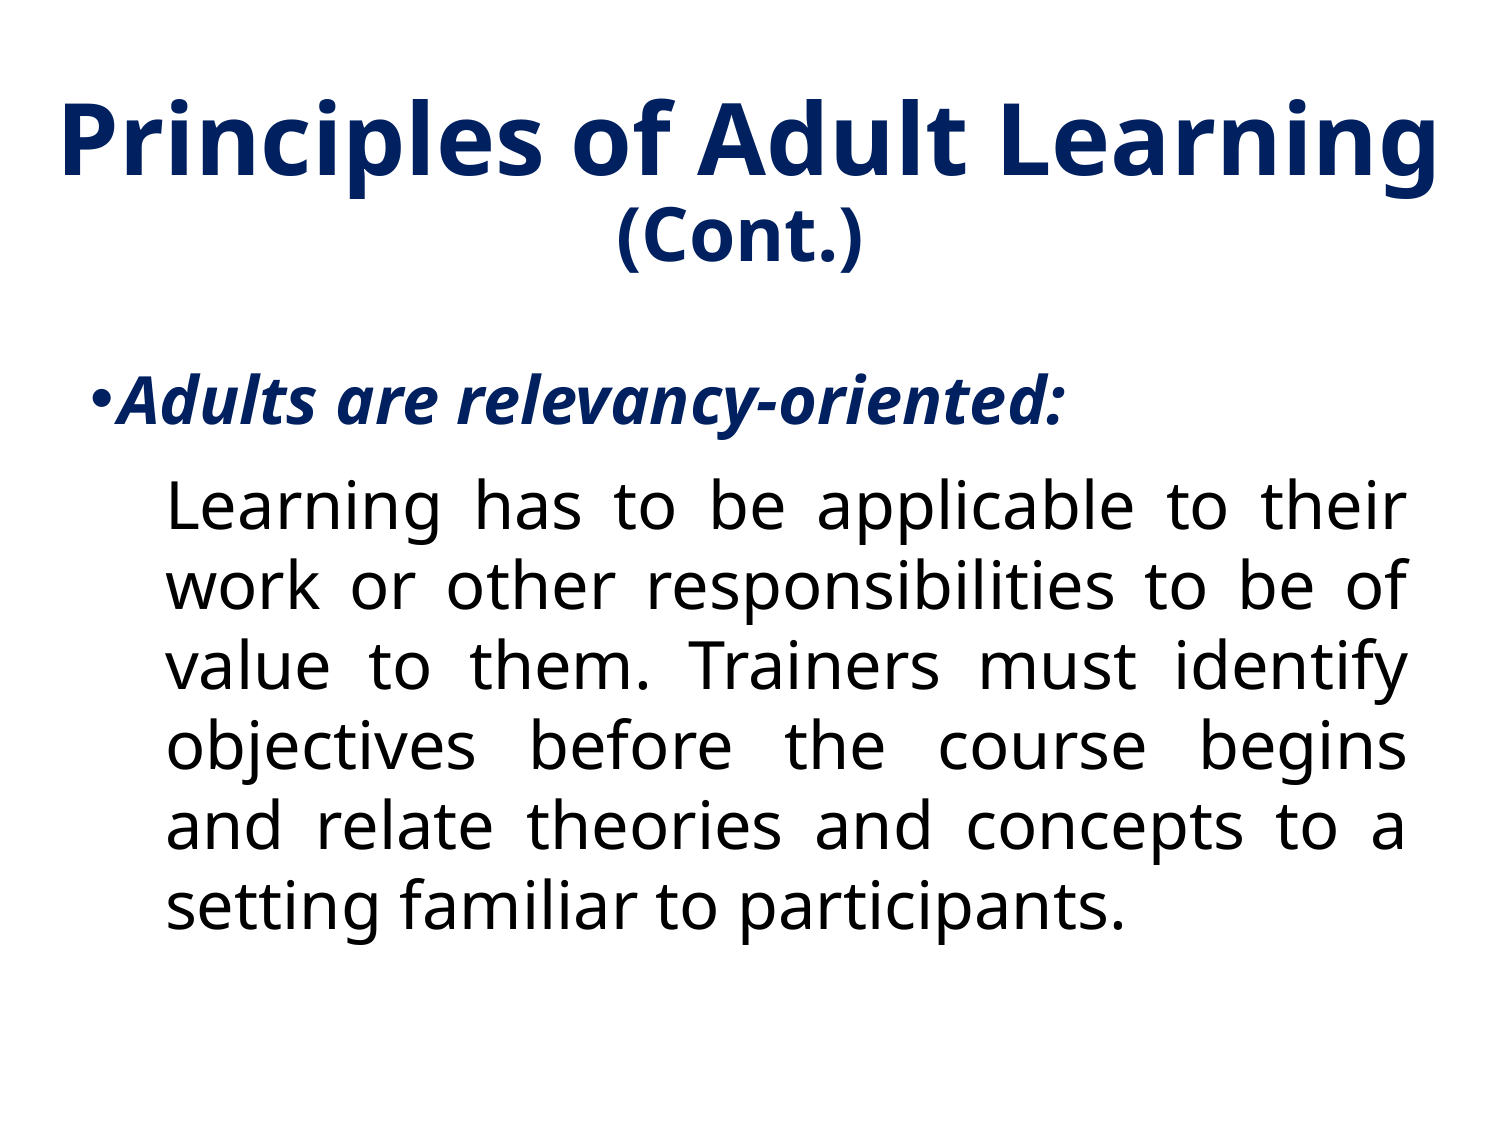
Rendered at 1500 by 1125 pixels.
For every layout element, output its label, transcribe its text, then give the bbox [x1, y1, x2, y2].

title Principles of Adult Learning (Cont.) [0, 75, 1500, 293]
list Adults are relevancy-oriented: Learning has to be applicable to their work or other responsibilities to be of value to them. Trainers must identify objectives before the course begins and relate theories and concepts to a setting familiar to participants. [75, 350, 1425, 1000]
